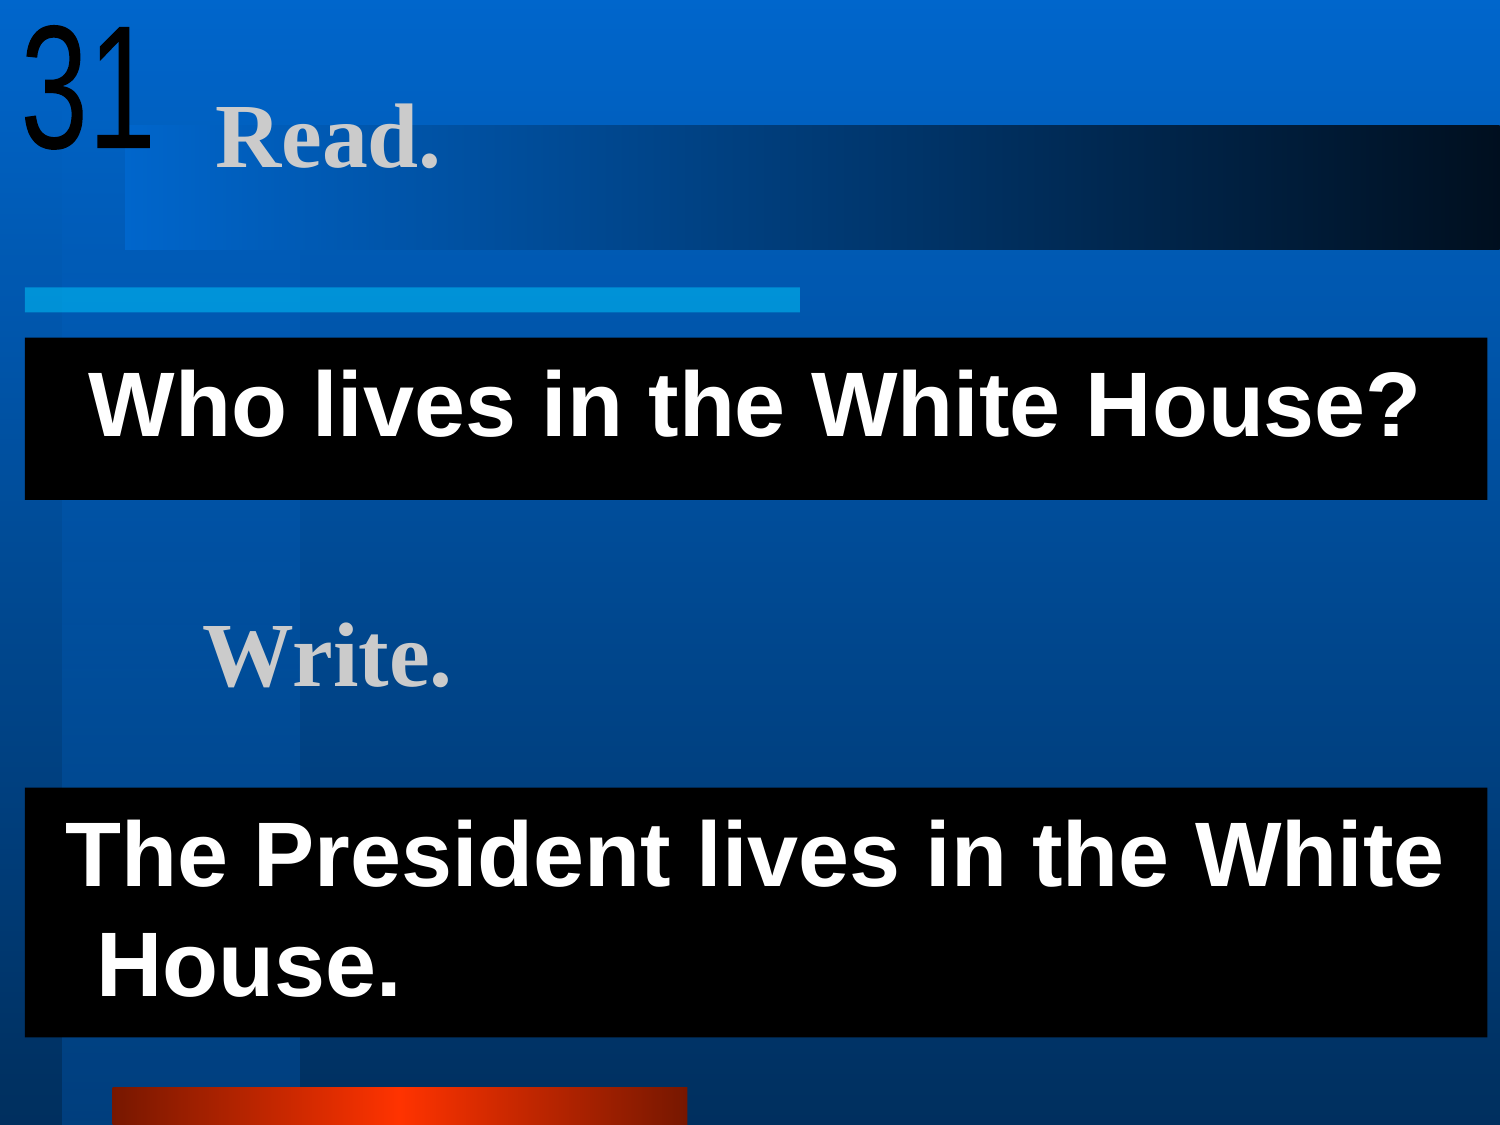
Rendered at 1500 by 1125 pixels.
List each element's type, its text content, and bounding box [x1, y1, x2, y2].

list Who lives in the White House? [24, 337, 1488, 500]
text_box The President lives in the White House. [24, 787, 1488, 1038]
title Read. [200, 37, 1475, 225]
text_box Write. [187, 525, 1463, 775]
